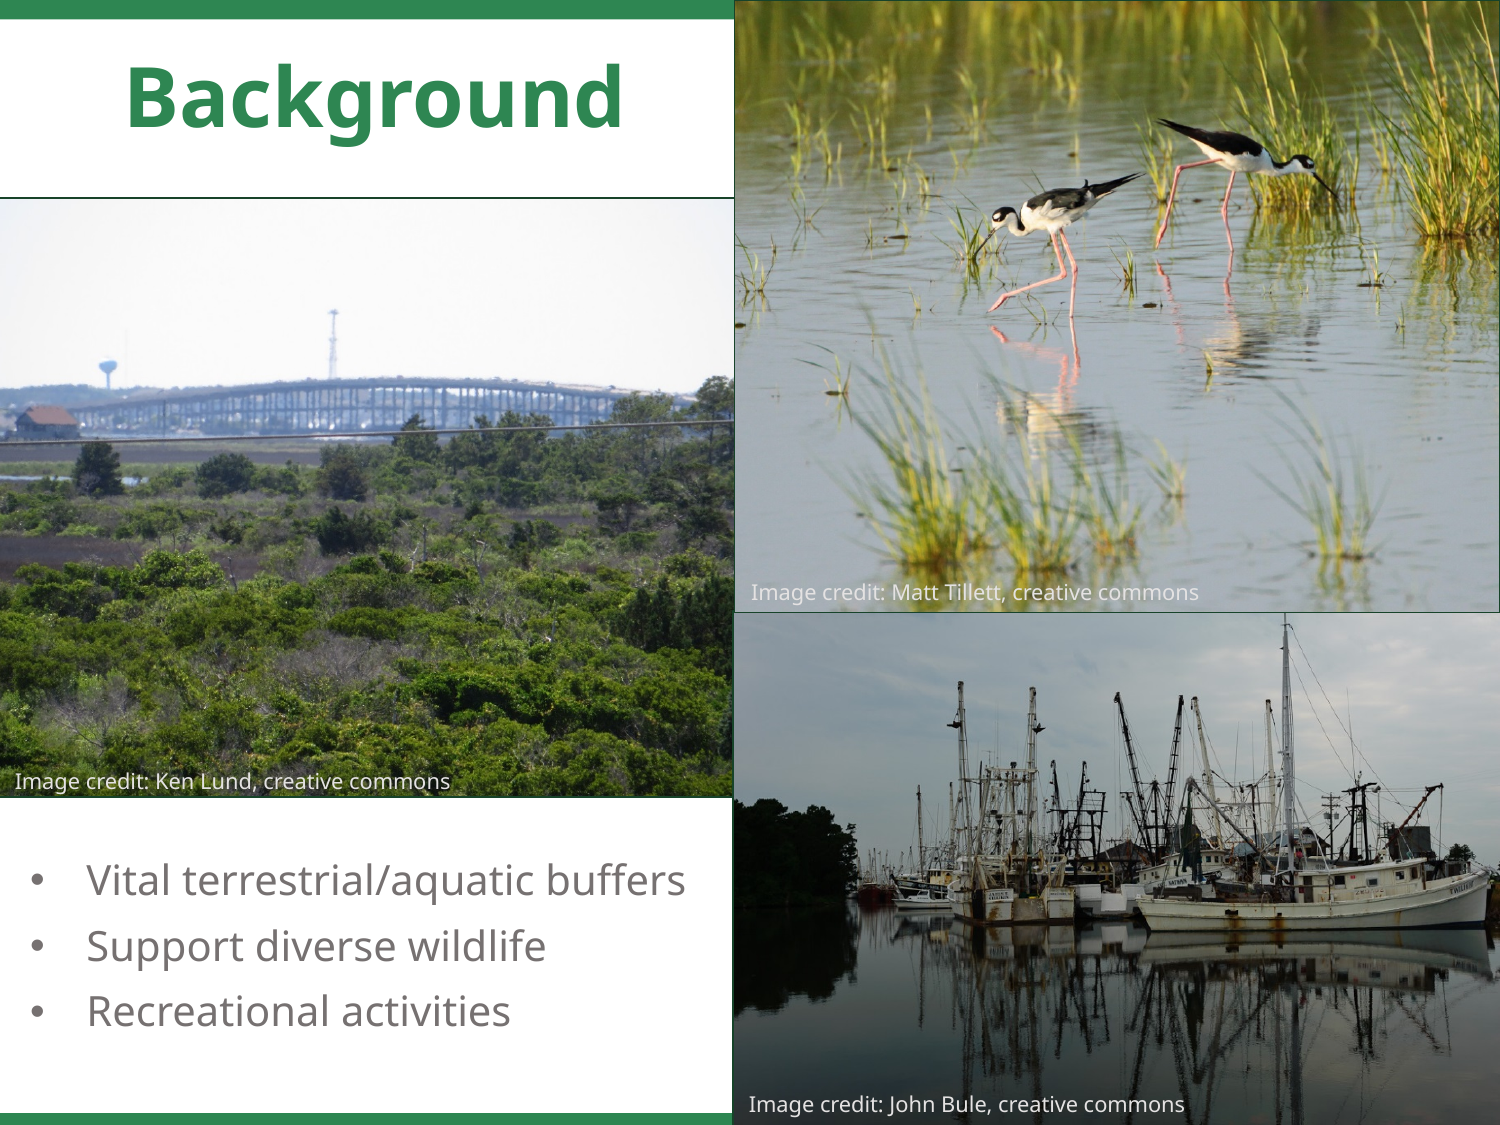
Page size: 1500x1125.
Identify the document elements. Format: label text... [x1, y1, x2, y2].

text_box Image credit: Ken Lund, creative commons [0, 796, 510, 802]
list Vital terrestrial/aquatic buffers Support diverse wildlife Recreational activities [15, 851, 732, 1064]
list Background [108, 48, 643, 164]
picture [0, 0, 1500, 1125]
